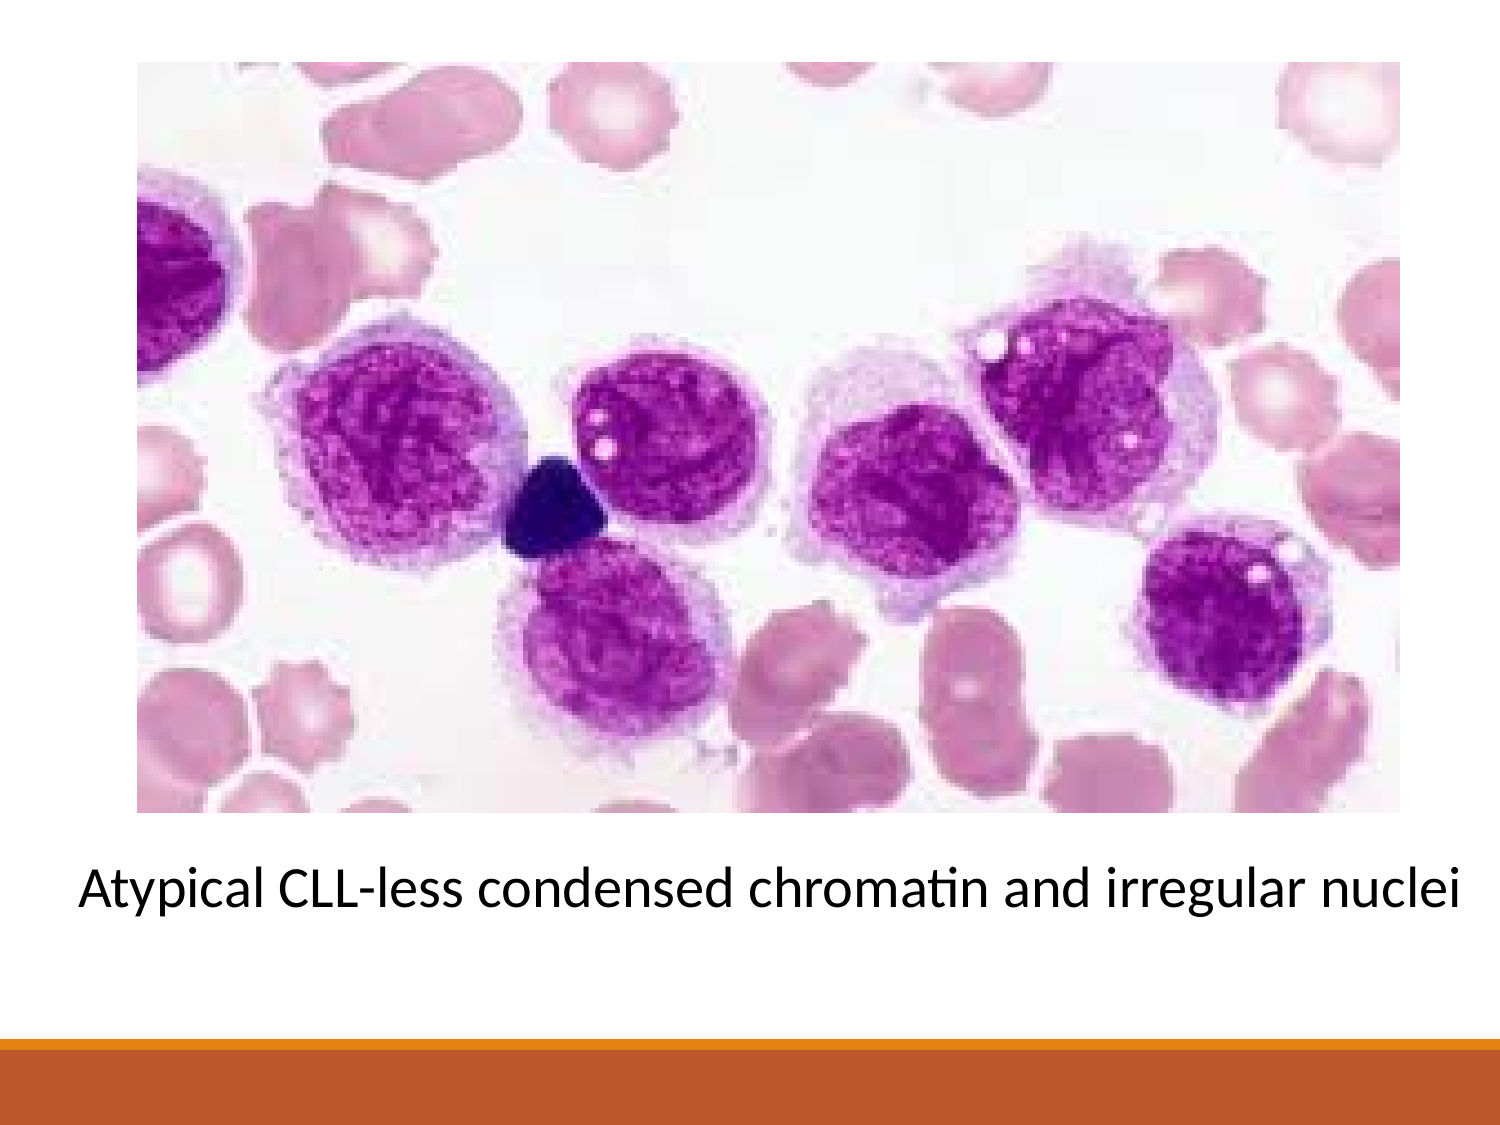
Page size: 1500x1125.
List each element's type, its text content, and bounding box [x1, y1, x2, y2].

picture [136, 61, 1401, 813]
list Atypical CLL-less condensed chromatin and irregular nuclei [62, 849, 1463, 1038]
